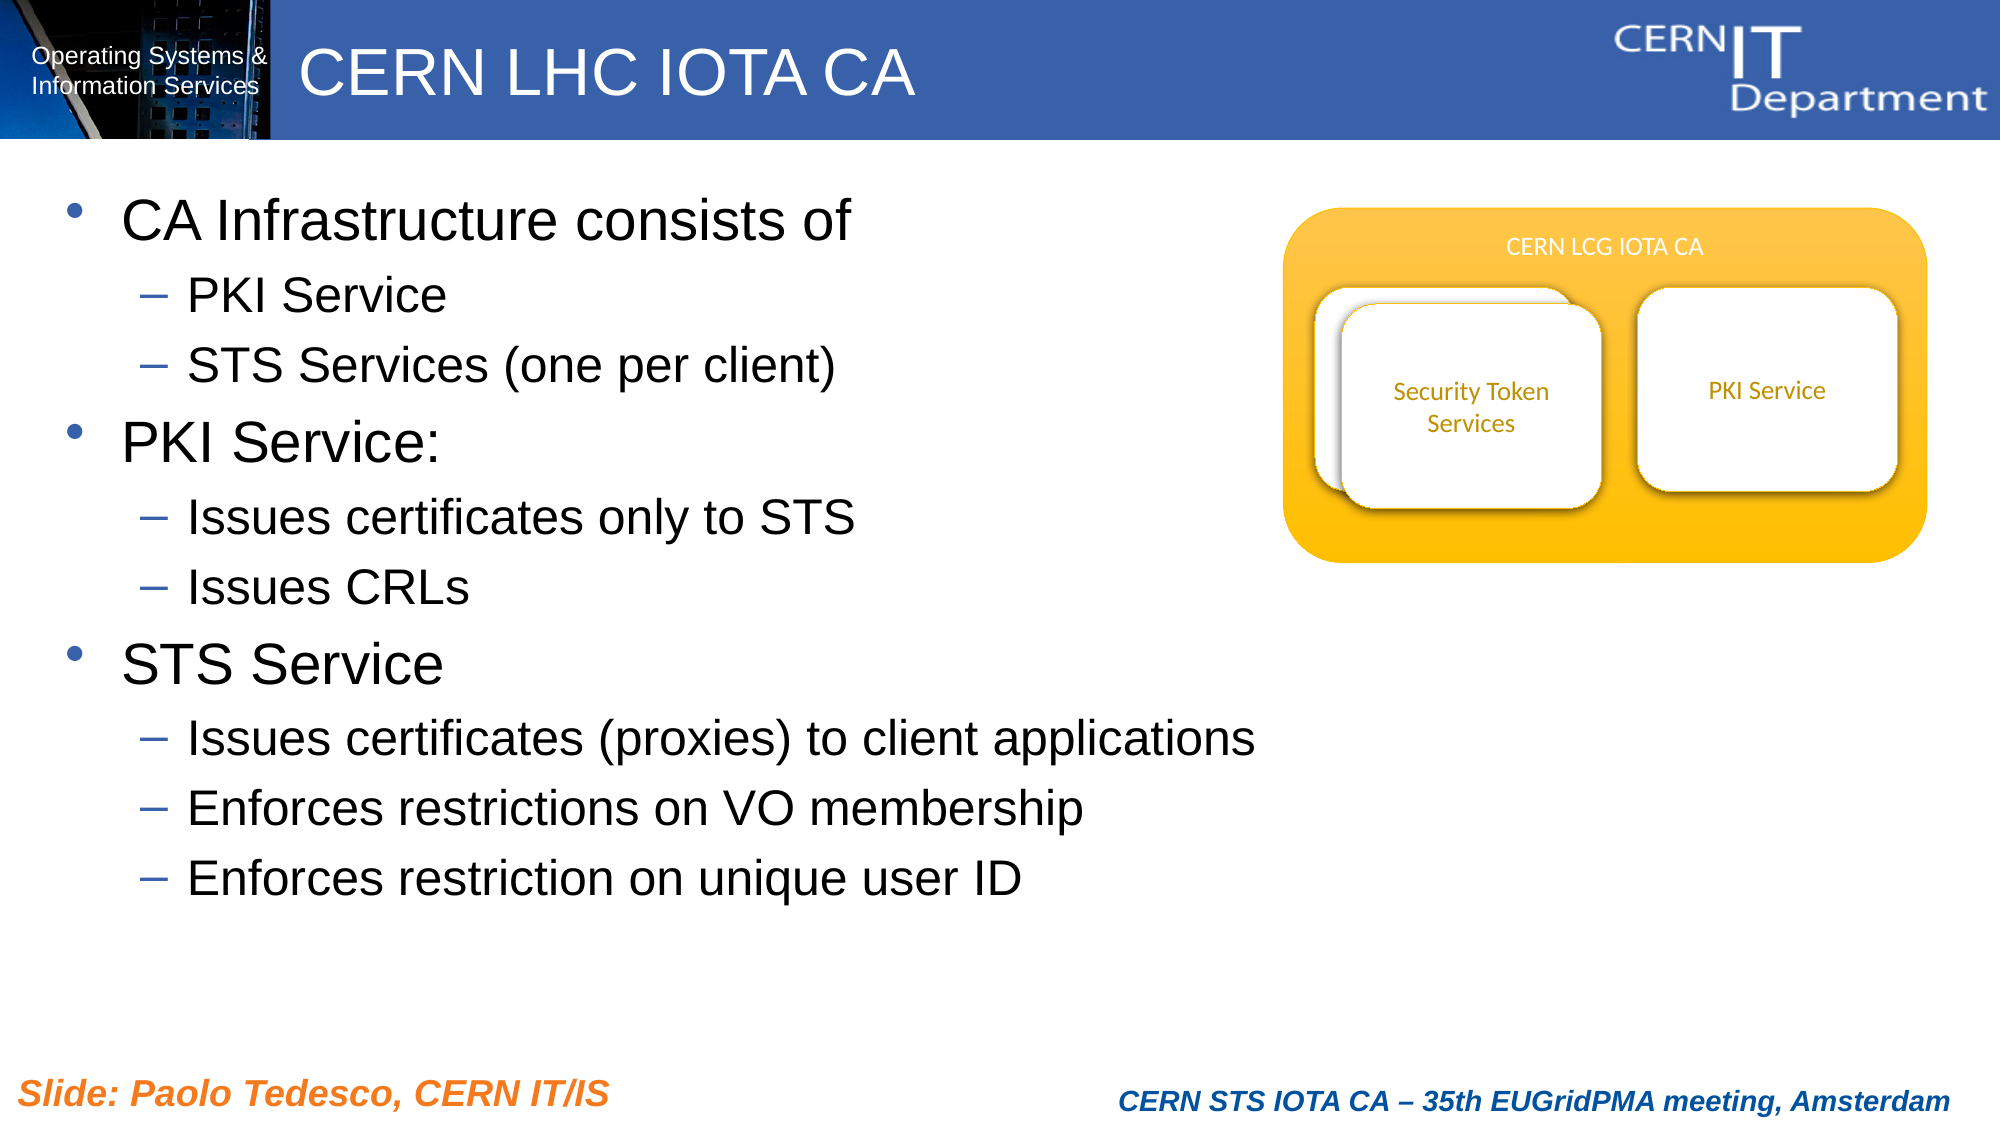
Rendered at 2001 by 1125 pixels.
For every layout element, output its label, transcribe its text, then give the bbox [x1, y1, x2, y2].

text_box Slide: Paolo Tedesco, CERN IT/IS [2, 1061, 626, 1122]
title CERN LHC IOTA CA [283, 0, 1500, 138]
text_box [1283, 207, 1928, 563]
list CA Infrastructure consists of PKI Service STS Services (one per client) PKI Service: Issues certificates only to STS Issues CRLs STS Service Issues certificates (proxies) to client applications Enforces restrictions on VO membership Enforces restriction on unique user ID [50, 174, 1967, 1050]
footer CERN STS IOTA CA – 35th EUGridPMA meeting, Amsterdam [549, 1074, 1967, 1125]
picture [0, 0, 2000, 140]
